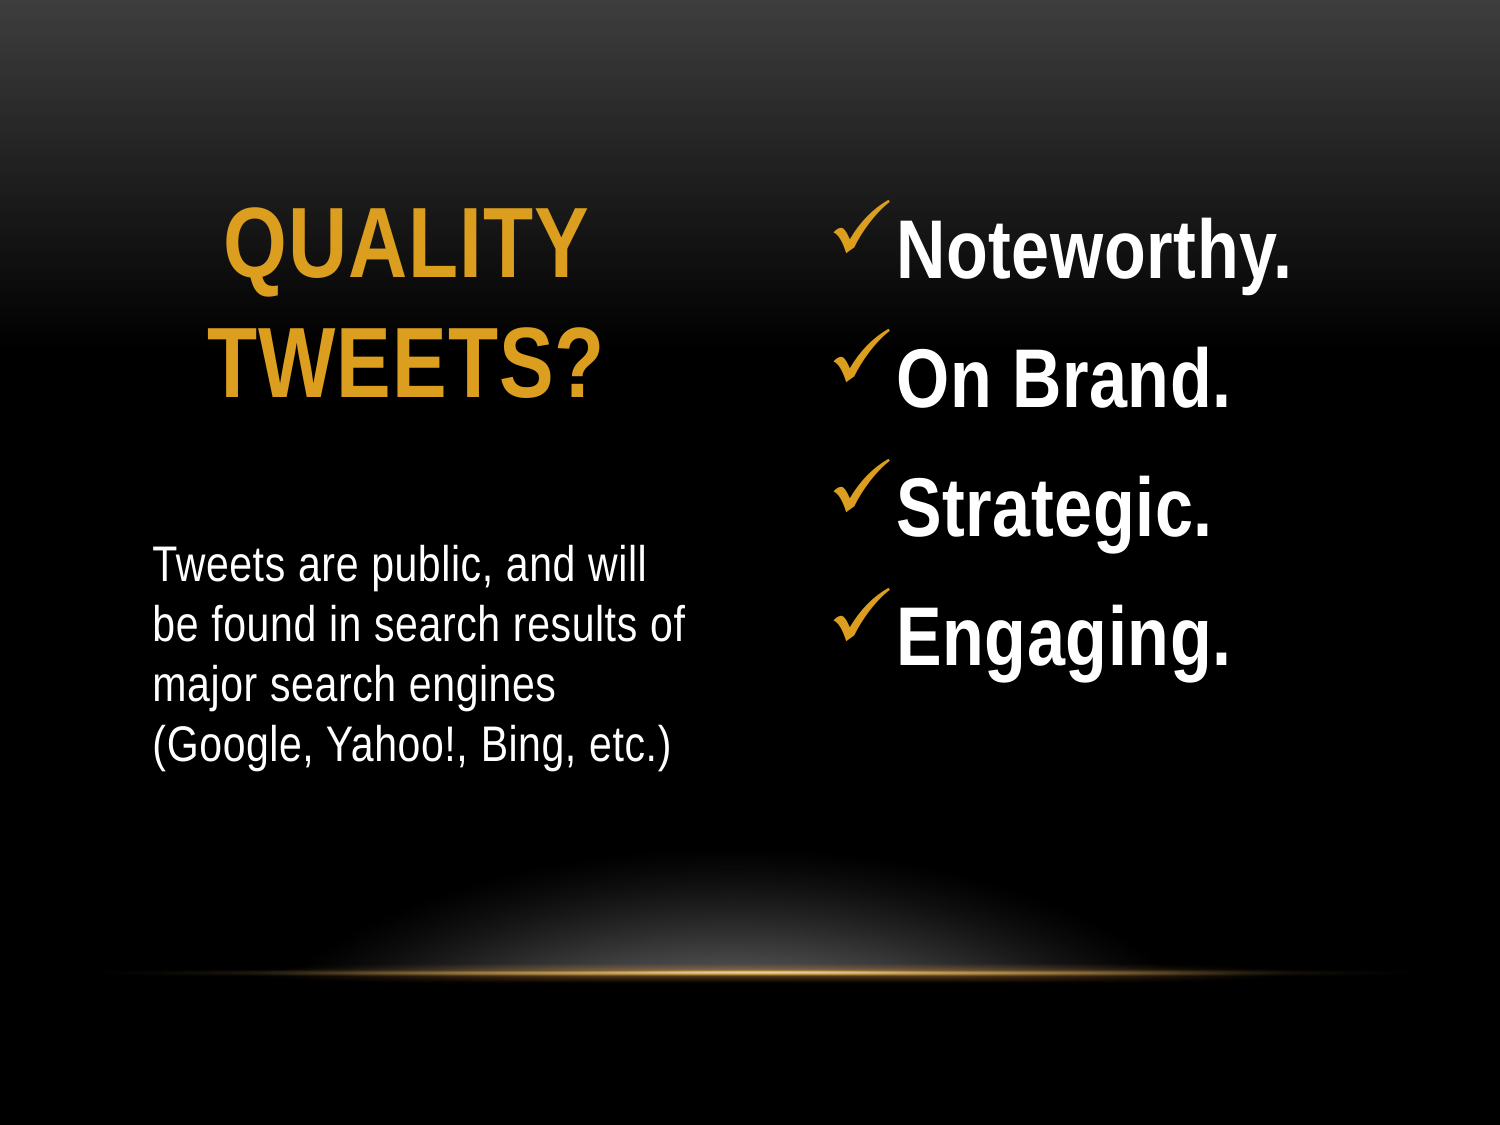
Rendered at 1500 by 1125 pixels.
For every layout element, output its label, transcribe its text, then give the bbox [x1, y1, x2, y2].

list Tweets are public, and will be found in search results of major search engines (Google, Yahoo!, Bing, etc.) [137, 530, 712, 963]
list Noteworthy. On Brand. Strategic. Engaging. [812, 187, 1463, 863]
title QUALITY TWEETS? [125, 170, 688, 425]
picture [0, 0, 1500, 1125]
